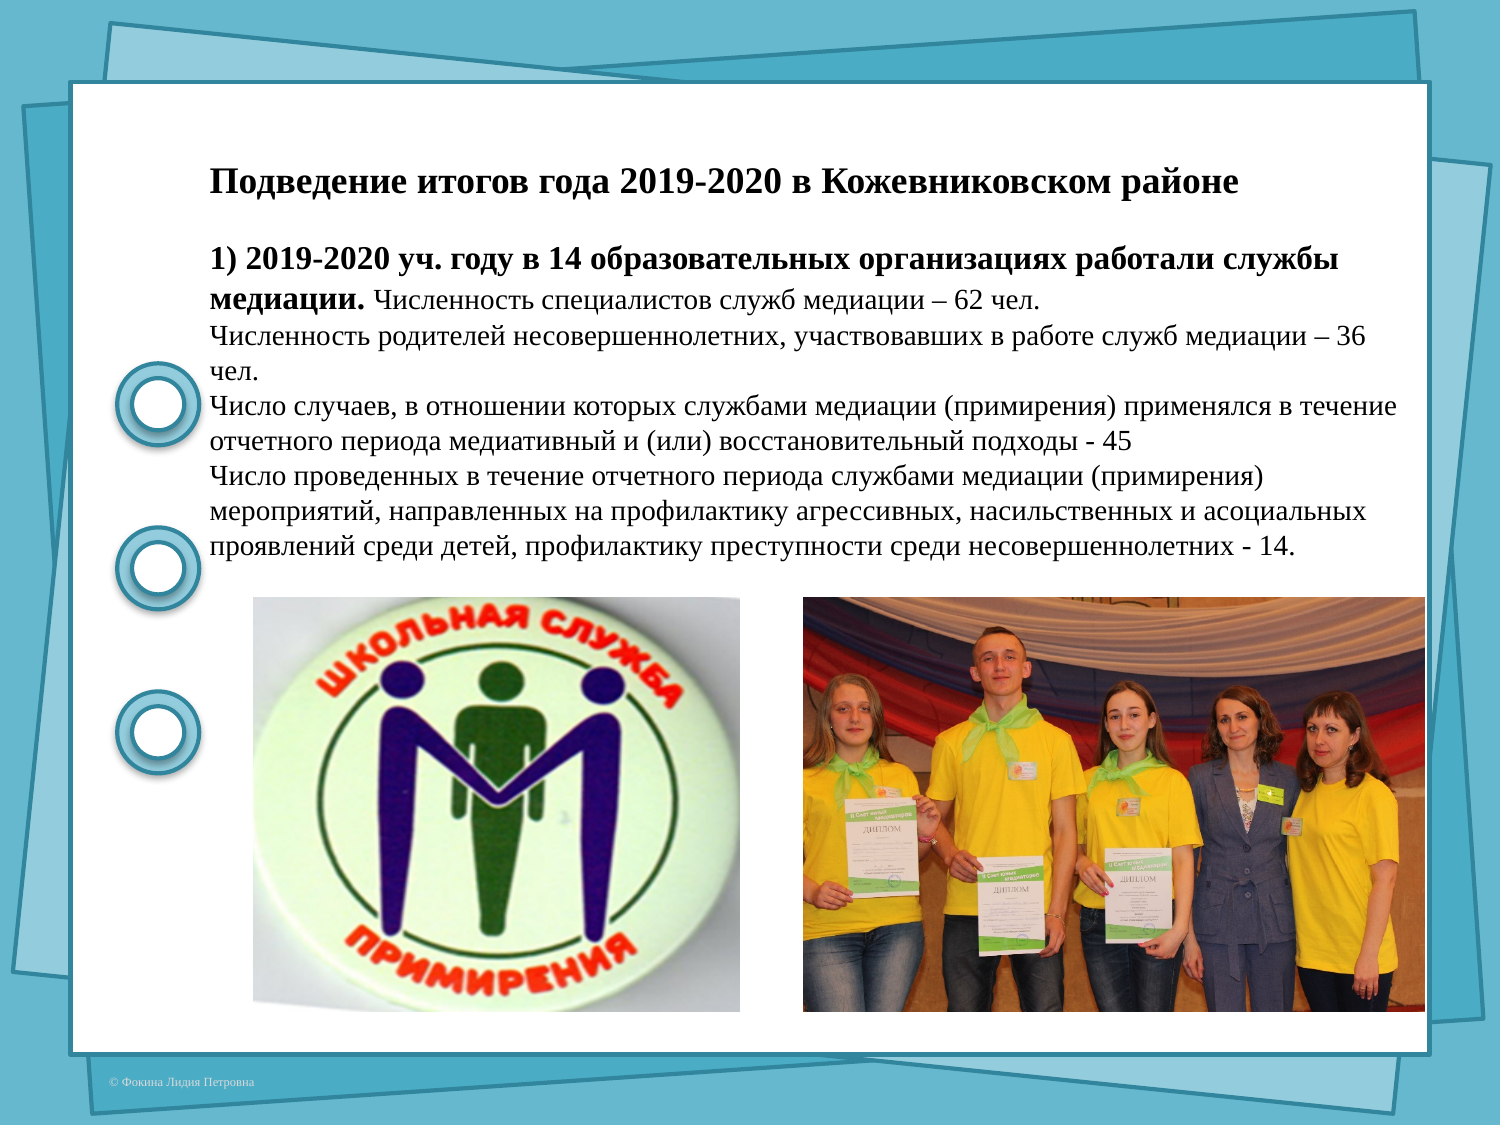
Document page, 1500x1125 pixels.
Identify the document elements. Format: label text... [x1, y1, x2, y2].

picture [802, 596, 1425, 1012]
picture [253, 596, 740, 1012]
text_box Подведение итогов года 2019-2020 в Кожевниковском районе 1) 2019-2020 уч. году в 14 образовательных организациях работали службы медиации. Численность специалистов служб медиации – 62 чел. Численность родителей несовершеннолетних, участвовавших в работе служб медиации – 36 чел. Число случаев, в отношении которых службами медиации (примирения) применялся в течение отчетного периода медиативный и (или) восстановительный подходы - 45 Число проведенных в течение отчетного периода службами медиации (примирения) мероприятий, направленных на профилактику агрессивных, насильственных и асоциальных проявлений среди детей, профилактику преступности среди несовершеннолетних - 14. [194, 148, 1435, 569]
